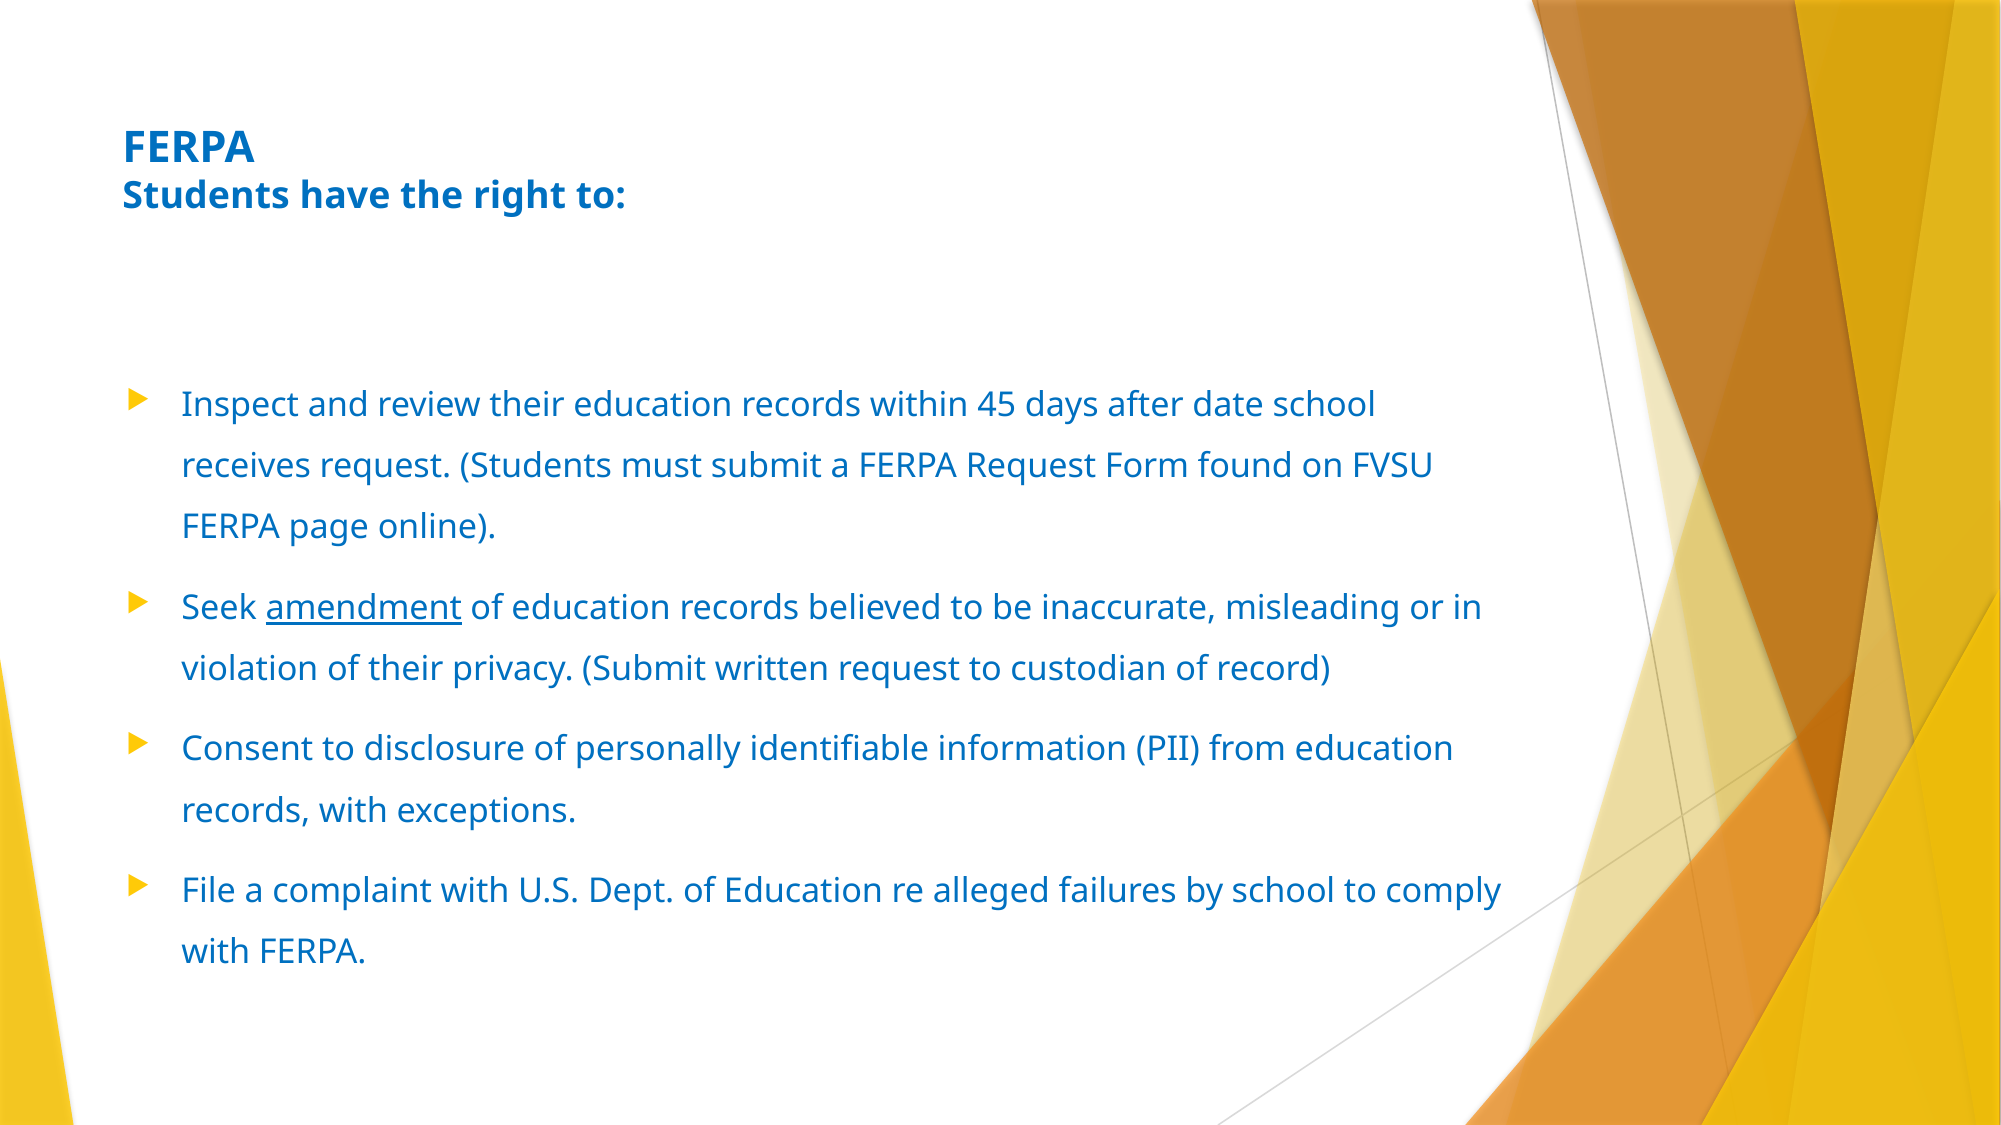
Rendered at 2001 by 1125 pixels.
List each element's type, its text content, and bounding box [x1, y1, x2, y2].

list Inspect and review their education records within 45 days after date school receives request. (Students must submit a FERPA Request Form found on FVSU FERPA page online). Seek amendment of education records believed to be inaccurate, misleading or in violation of their privacy. (Submit written request to custodian of record) Consent to disclosure of personally identifiable information (PII) from education records, with exceptions. File a complaint with U.S. Dept. of Education re alleged failures by school to comply with FERPA. [111, 354, 1522, 992]
title FERPA Students have the right to: [107, 59, 1518, 276]
